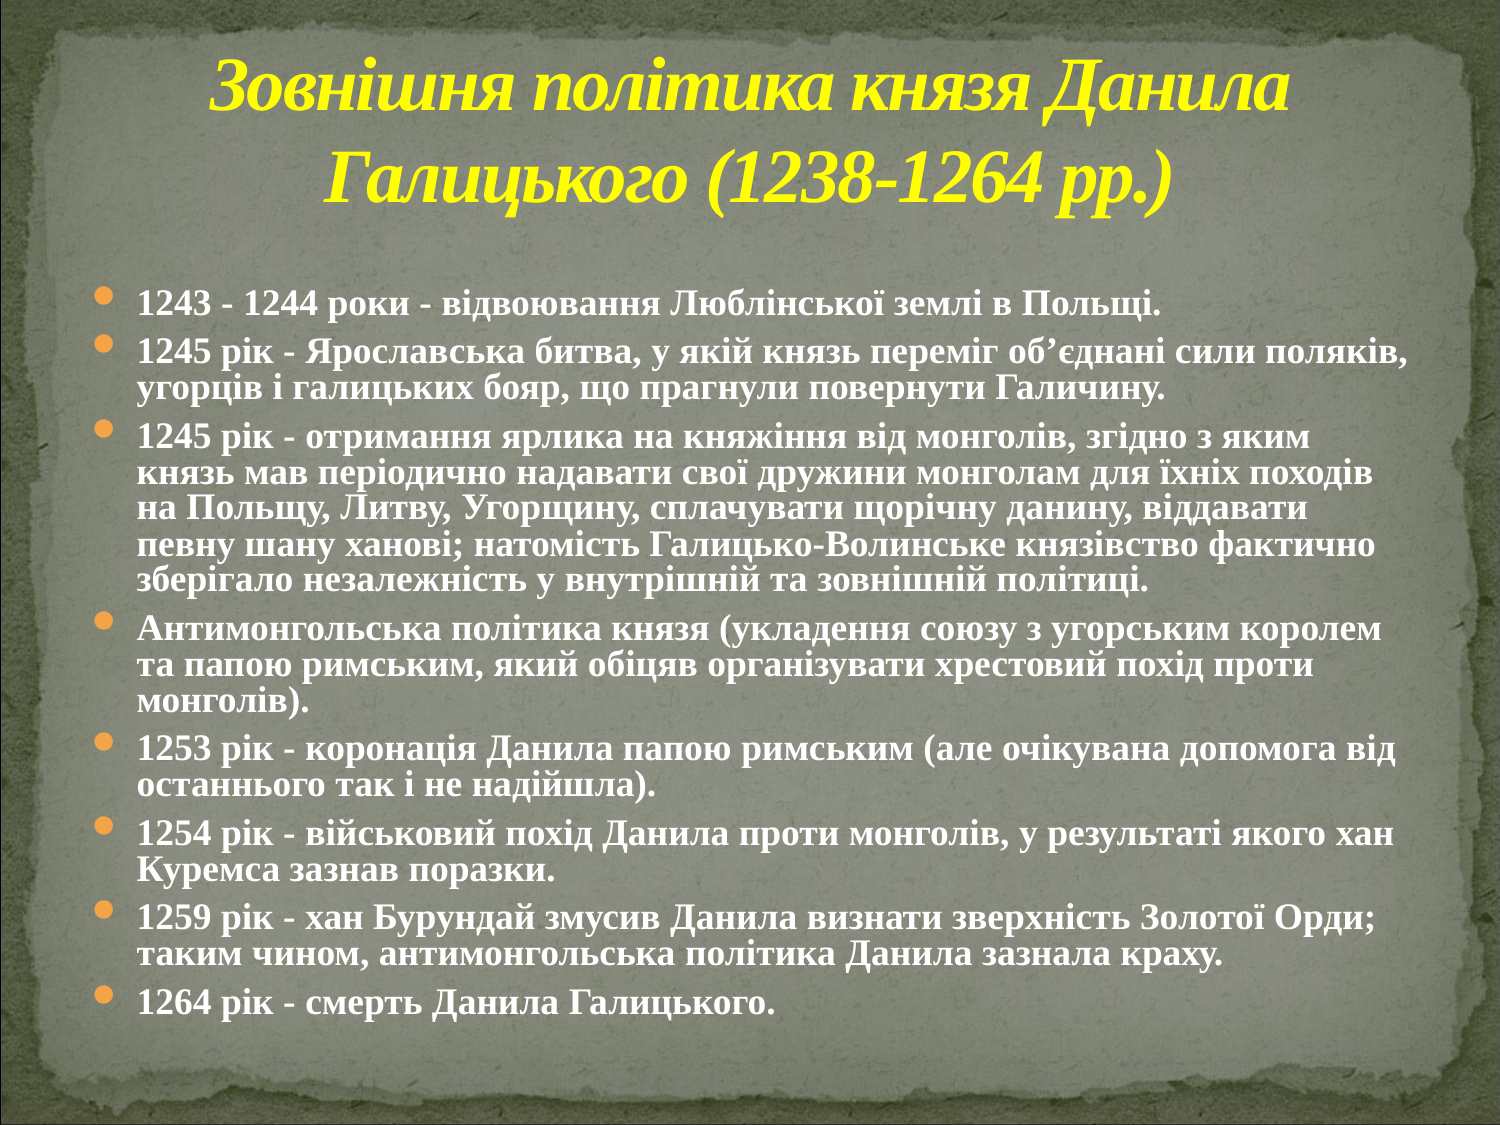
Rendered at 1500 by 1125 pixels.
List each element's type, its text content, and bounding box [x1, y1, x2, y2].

picture [0, 0, 1500, 1125]
list 1243 - 1244 роки - відвоювання Люблінської землі в Польщі. 1245 рік - Ярославська битва, у якій князь переміг об’єднані сили поляків, угорців і галицьких бояр, що прагнули повернути Галичину. 1245 рік - отримання ярлика на княжіння від монголів, згідно з яким князь мав періодично надавати свої дружини монголам для їхніх походів на Польщу, Литву, Угорщину, сплачувати щорічну данину, віддавати певну шану ханові; натомість Галицько-Волинське князівство фактично зберігало незалежність у внутрішній та зовнішній політиці. Антимонгольська політика князя (укладення союзу з угорським королем та папою римським, який обіцяв організувати хрестовий похід проти монголів). 1253 рік - коронація Данила папою римським (але очікувана допомога від останнього так і не надійшла). 1254 рік - військовий похід Данила проти монголів, у результаті якого хан Куремса зазнав поразки. 1259 рік - хан Бурундай змусив Данила визнати зверхність Золотої Орди; таким чином, антимонгольська політика Данила зазнала краху. 1264 рік - смерть Данила Галицького. [76, 278, 1427, 1047]
title Зовнішня політика князя Данила Галицького (1238-1264 рр.) [74, 24, 1425, 225]
